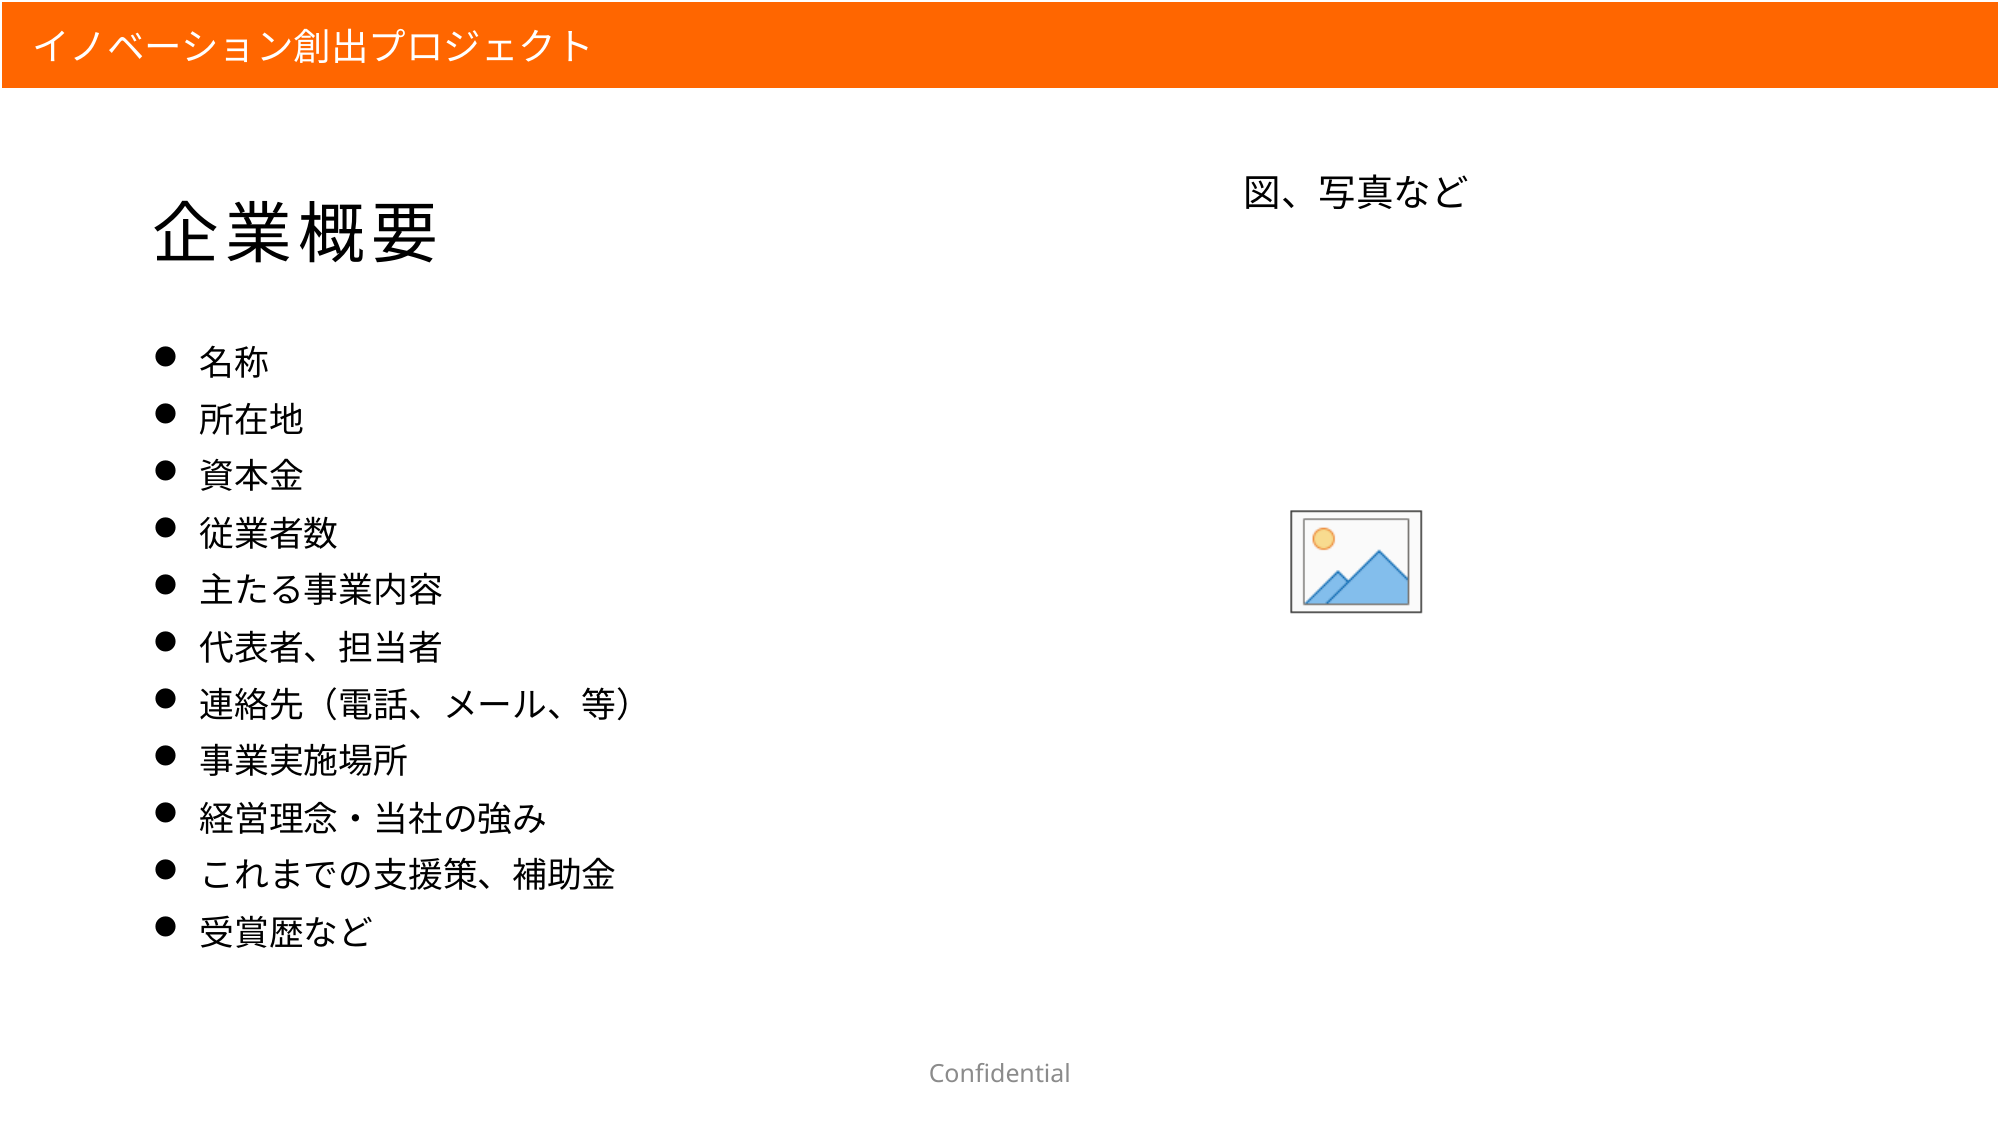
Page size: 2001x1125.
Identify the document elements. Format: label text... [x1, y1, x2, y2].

list 名称 所在地 資本金 従業者数 主たる事業内容 代表者、担当者 連絡先（電話、メール、等） 事業実施場所 経営理念・当社の強み これまでの支援策、補助金 受賞歴など [137, 337, 783, 963]
picture [850, 161, 1863, 962]
title 企業概要 [137, 161, 783, 280]
footer Confidential [662, 1042, 1338, 1103]
